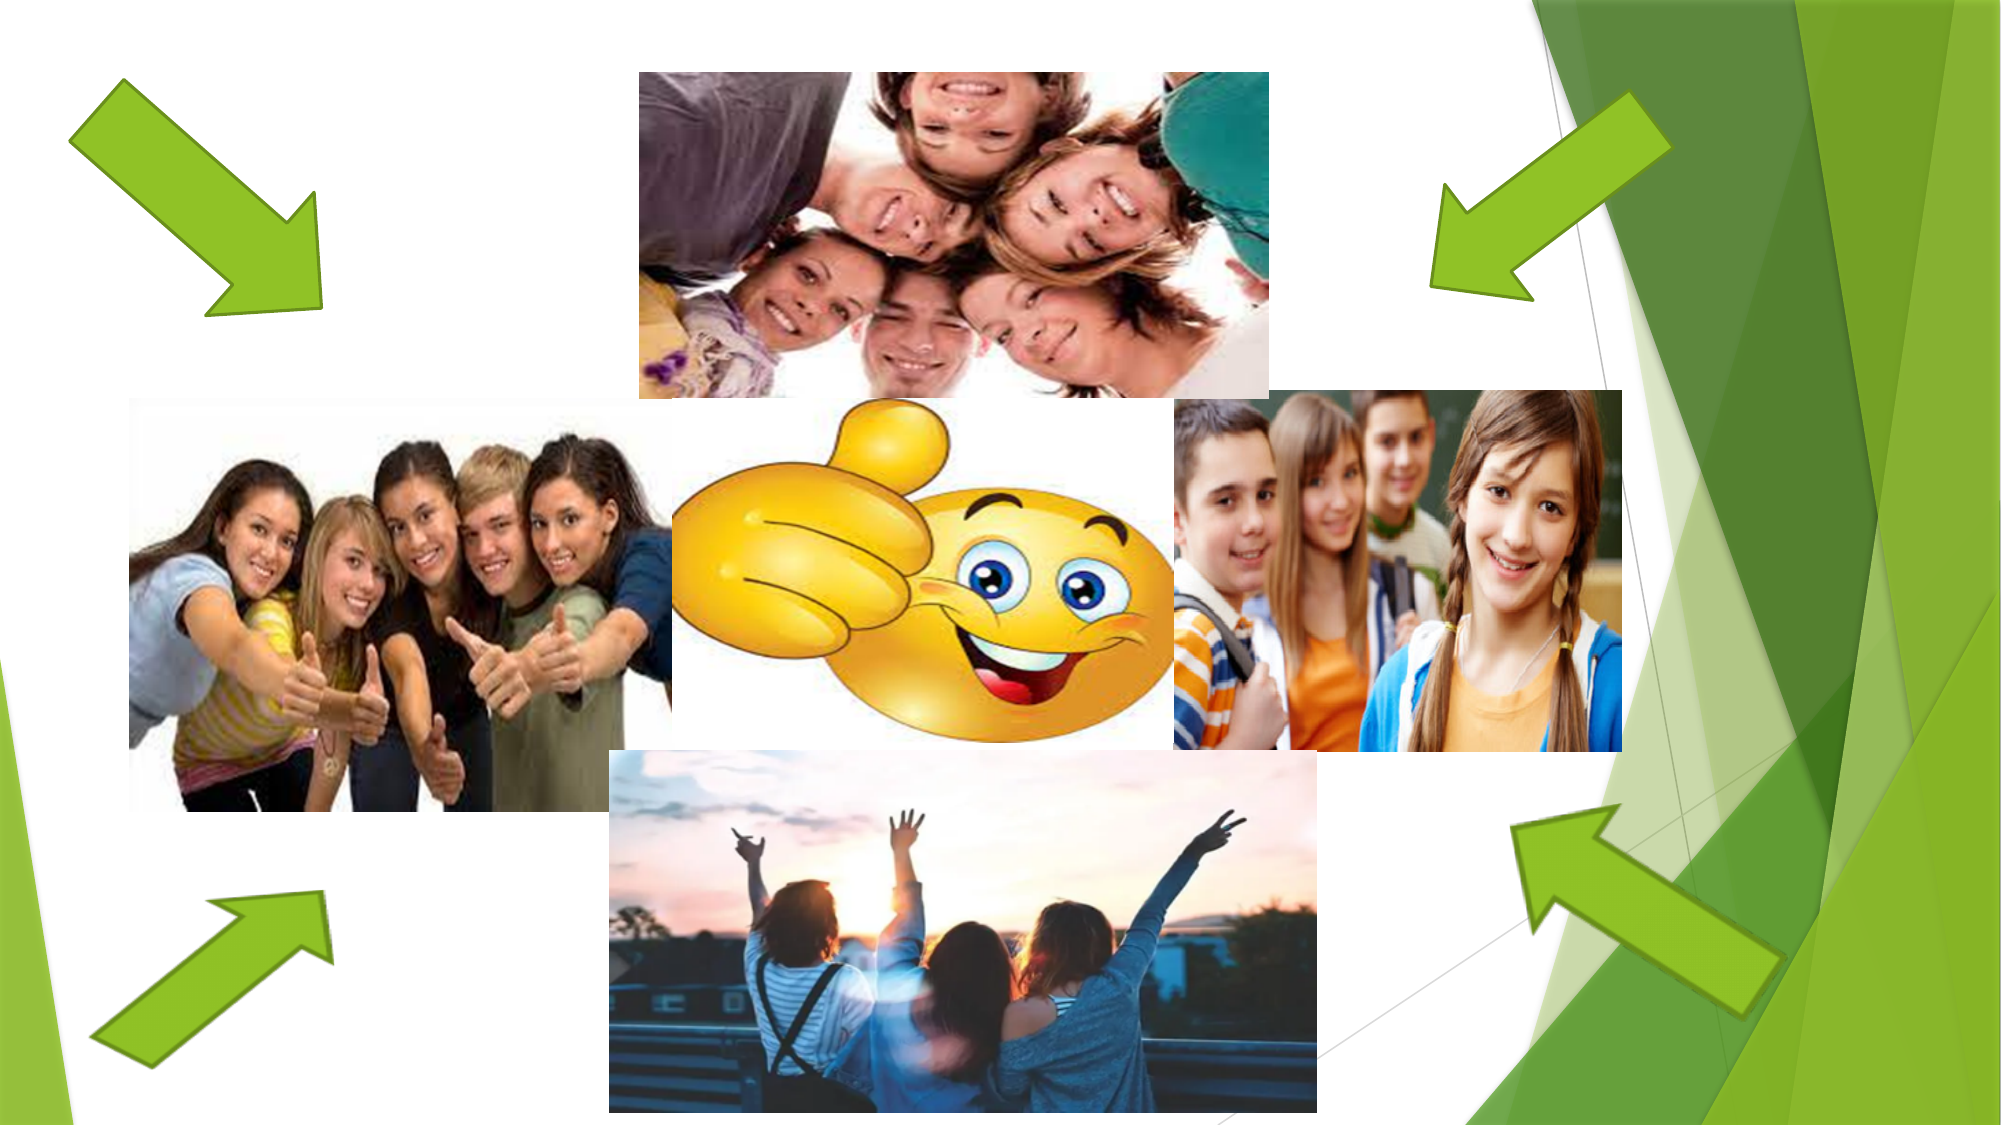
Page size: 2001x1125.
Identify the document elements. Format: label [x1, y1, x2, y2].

picture [82, 856, 338, 1106]
picture [1510, 783, 1796, 1051]
text_box [68, 78, 324, 318]
text_box [1429, 88, 1675, 302]
picture [609, 72, 1623, 1113]
list [128, 398, 667, 812]
